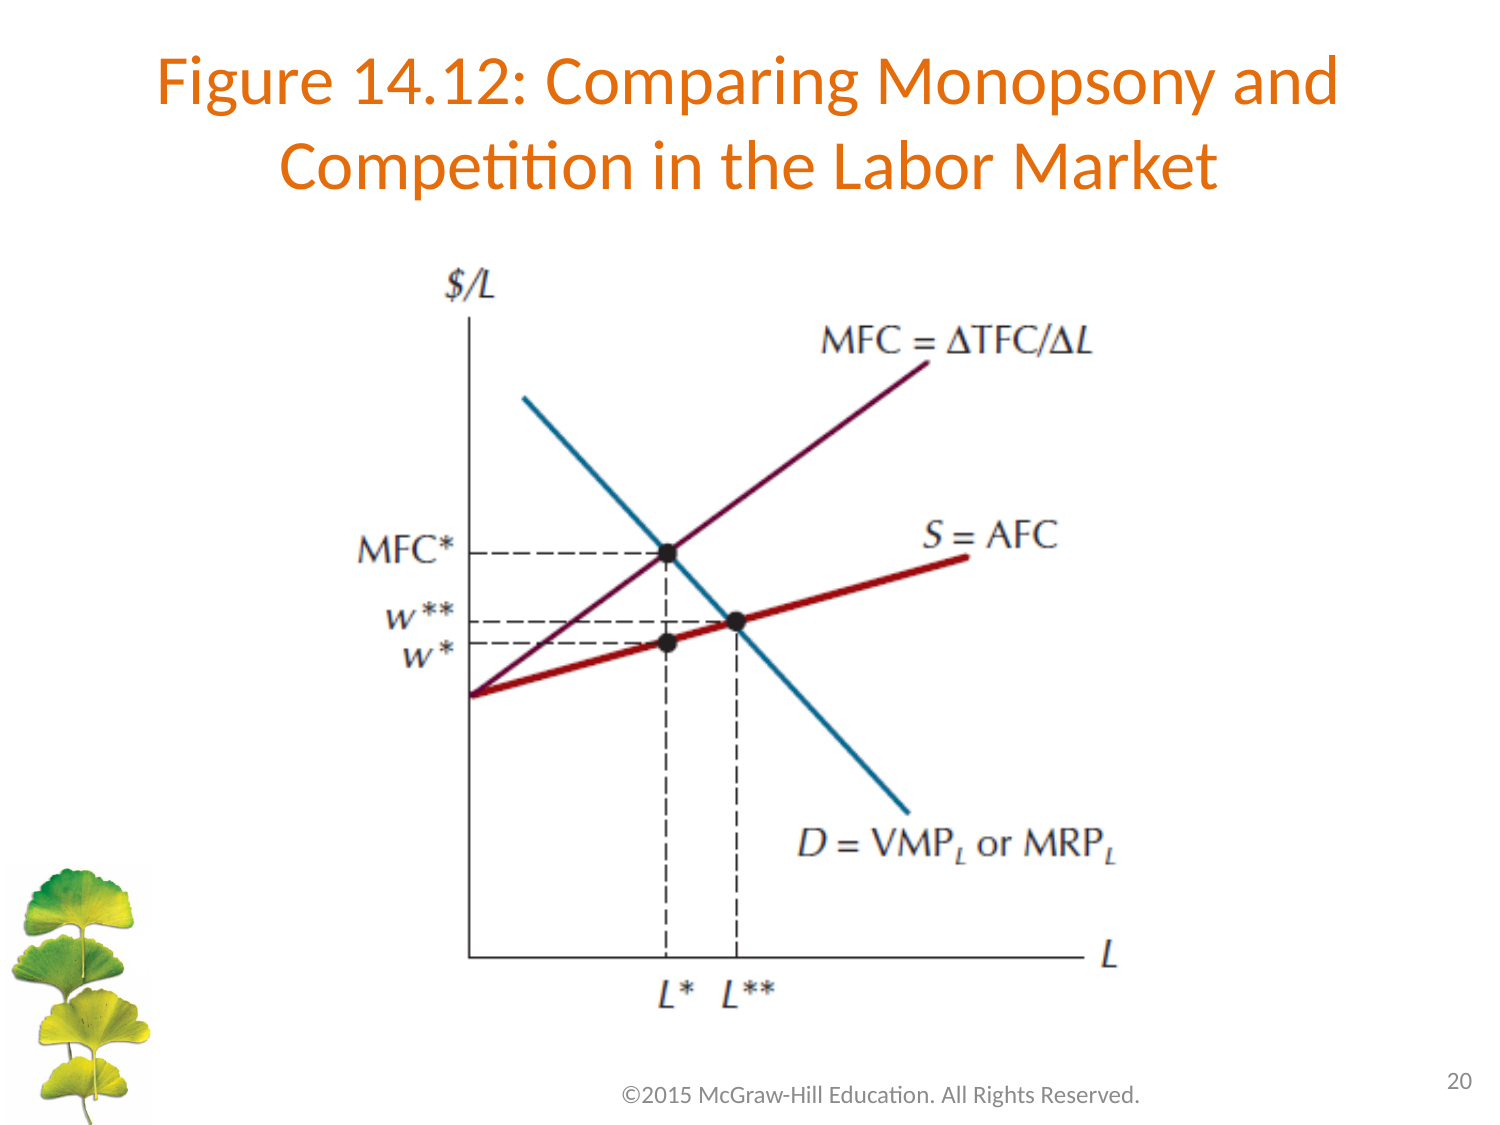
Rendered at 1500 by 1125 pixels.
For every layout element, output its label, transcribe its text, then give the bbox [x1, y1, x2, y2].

footer ©2015 McGraw-Hill Education. All Rights Reserved. [587, 1064, 1175, 1124]
title Figure 14.12: Comparing Monopsony and Competition in the Labor Market [75, 24, 1425, 213]
picture [5, 864, 152, 1125]
picture [336, 249, 1132, 1032]
slide_number 20 [1374, 1050, 1488, 1110]
